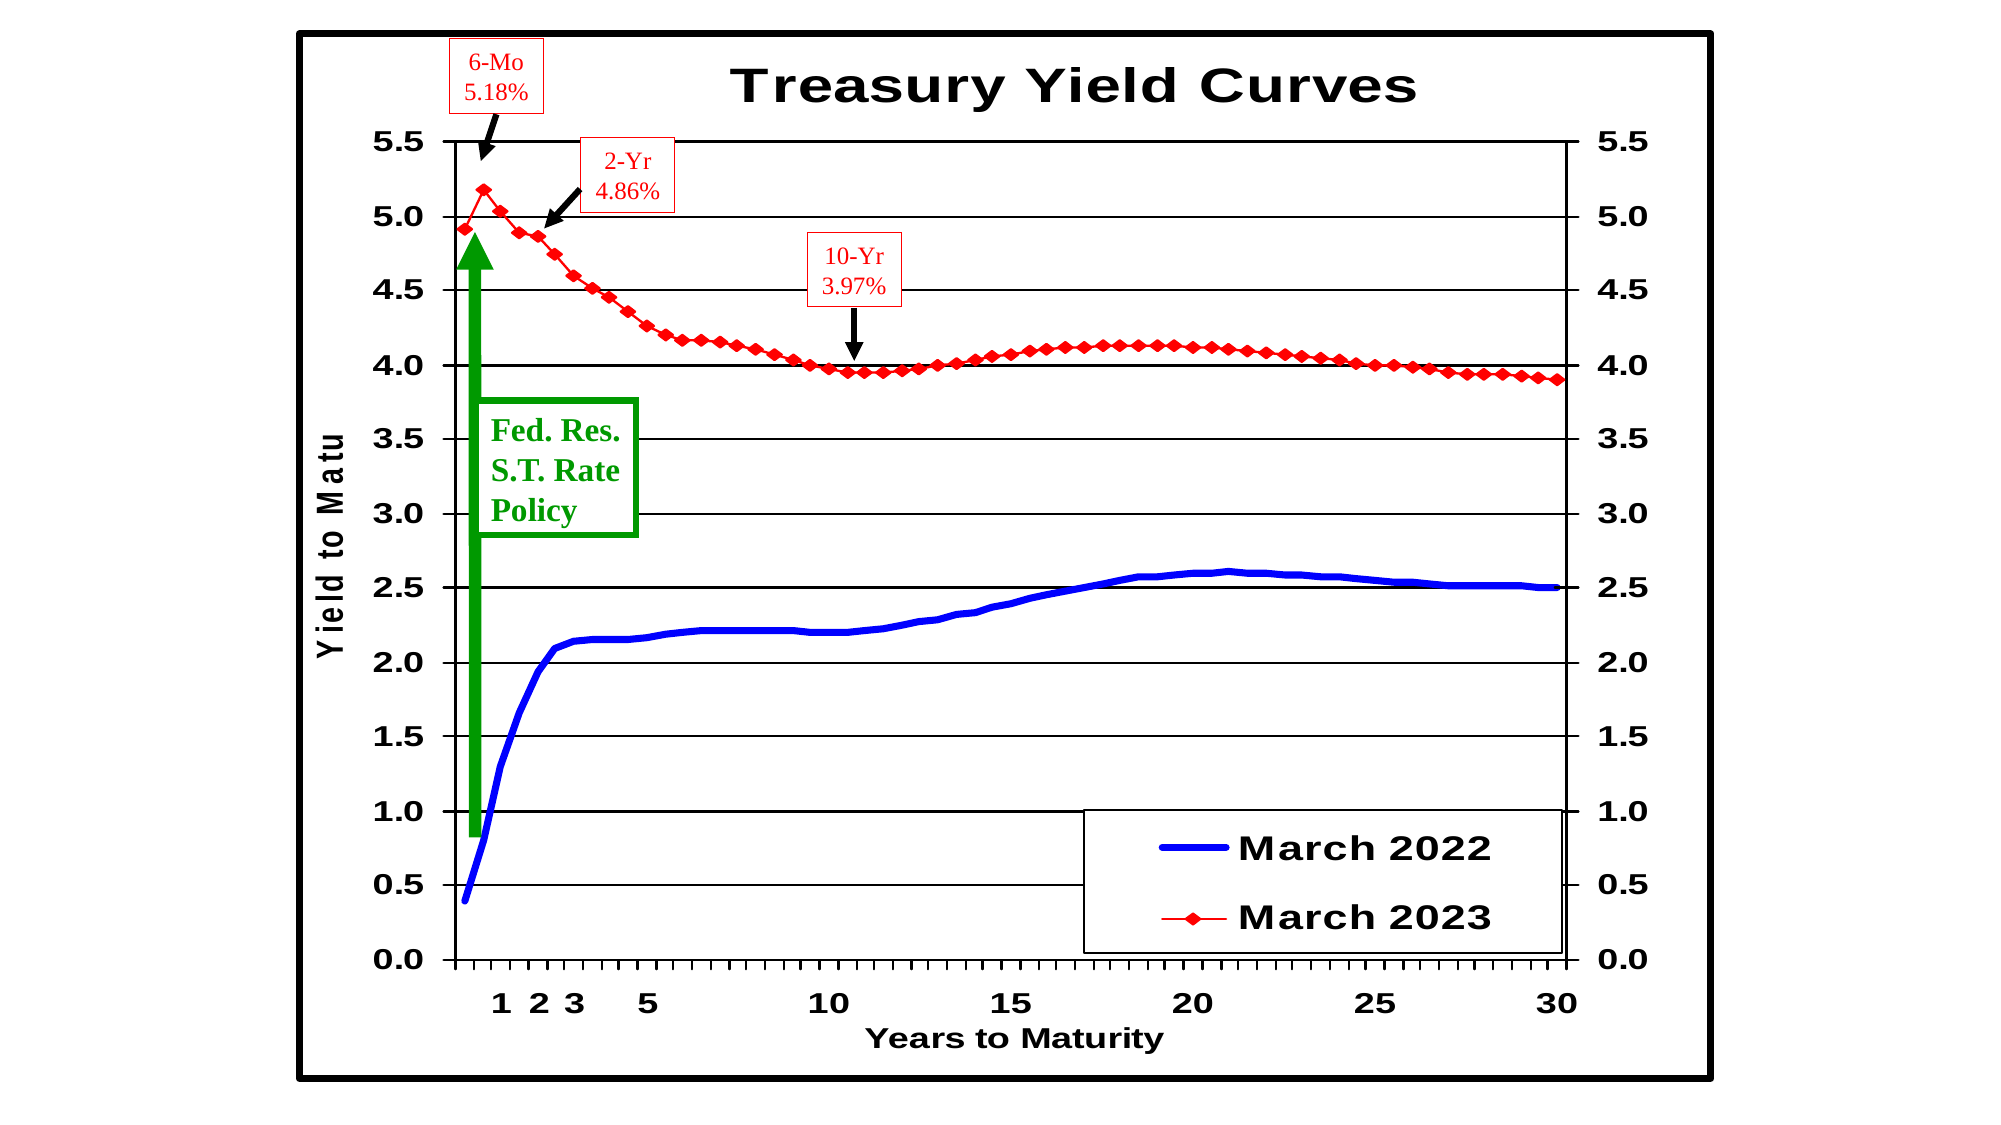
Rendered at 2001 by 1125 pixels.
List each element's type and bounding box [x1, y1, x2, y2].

text_box [480, 113, 497, 162]
text_box [543, 188, 581, 229]
text_box [287, 24, 1726, 1088]
